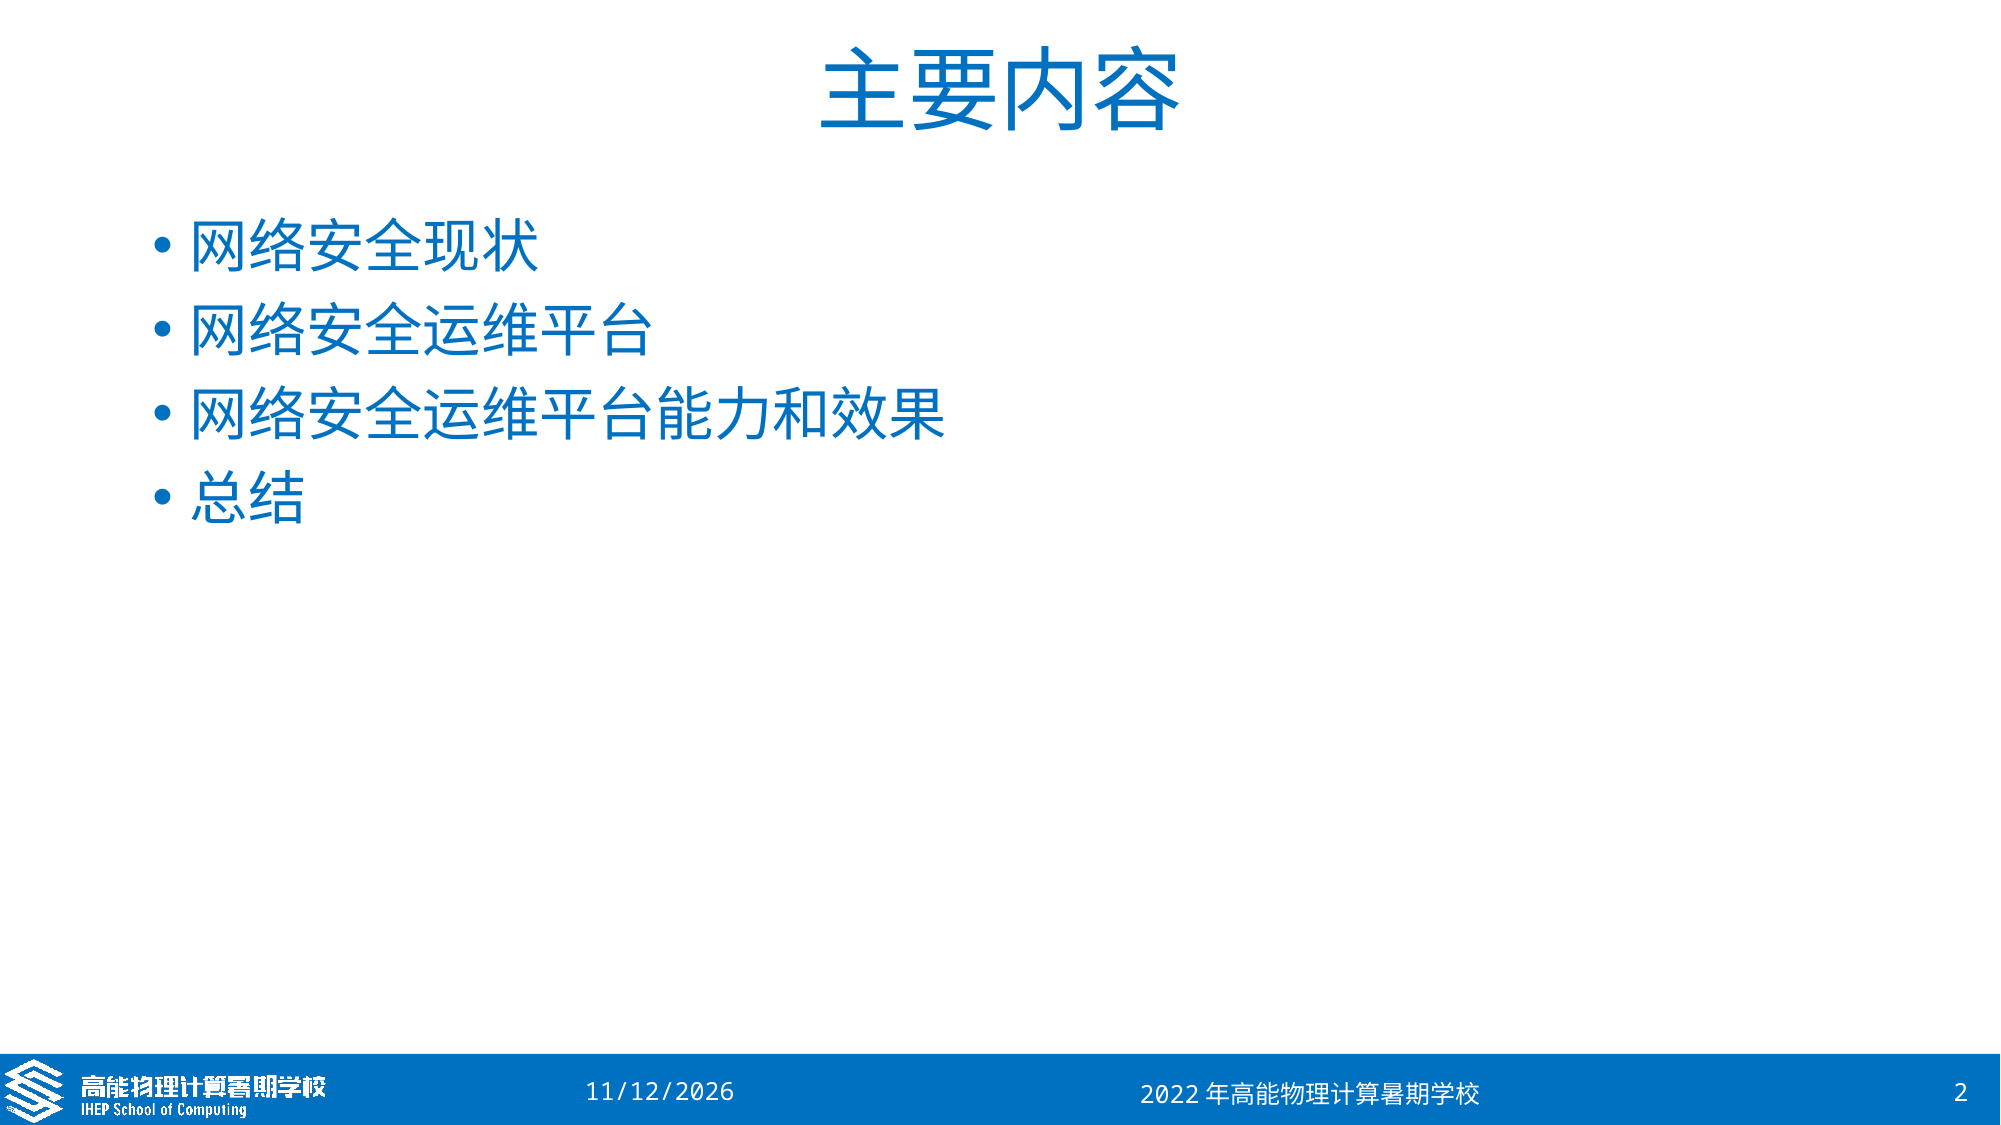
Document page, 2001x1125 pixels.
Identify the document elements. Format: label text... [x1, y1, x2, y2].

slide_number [569, 1066, 780, 1117]
slide_number 2 [1722, 1068, 1984, 1118]
title 主要内容 [137, 12, 1863, 175]
list 网络安全现状 网络安全运维平台 网络安全运维平台能力和效果 总结 [137, 187, 1863, 1014]
picture [0, 1056, 331, 1125]
footer 2022年高能物理计算暑期学校 [969, 1068, 1651, 1119]
